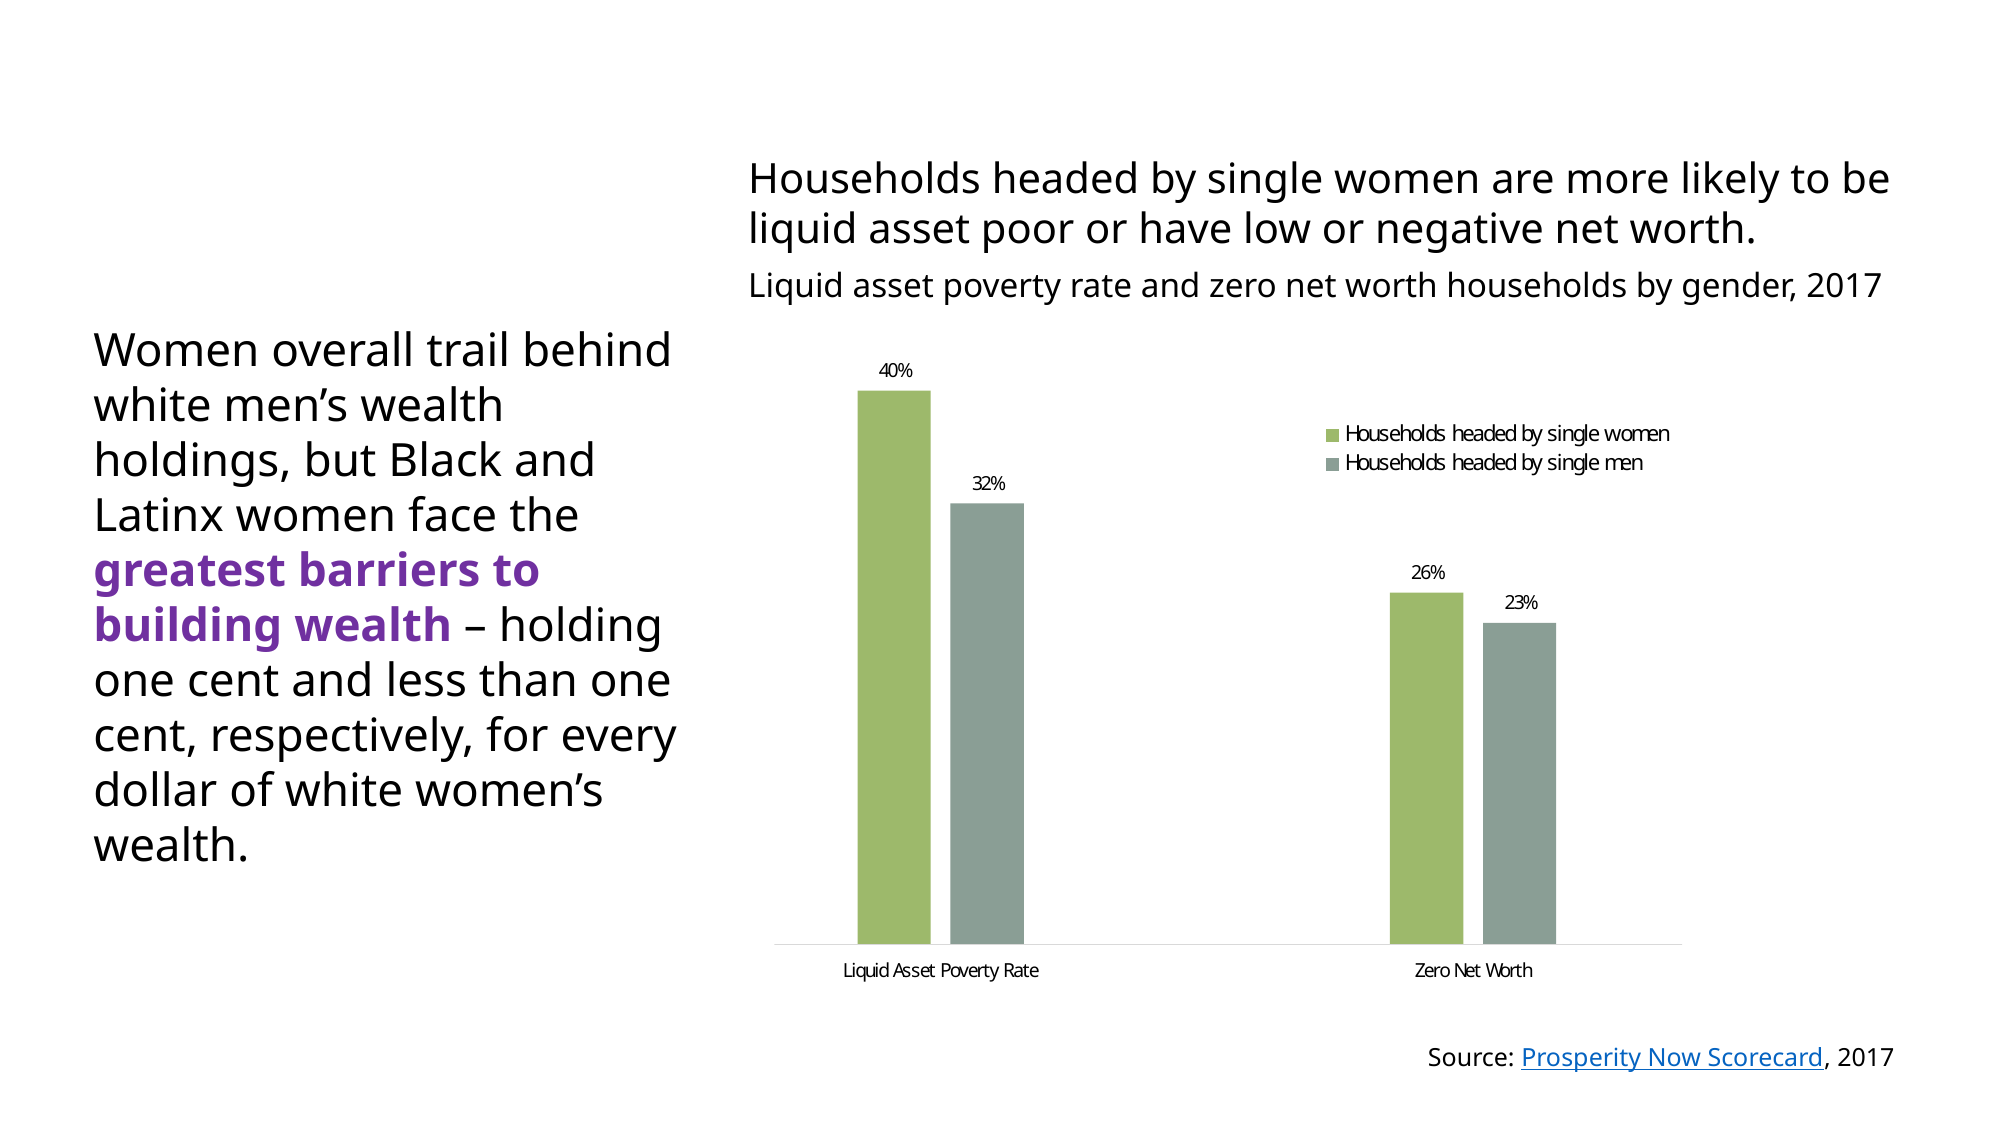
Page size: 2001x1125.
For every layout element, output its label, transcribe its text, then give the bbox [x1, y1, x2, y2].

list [774, 347, 1683, 994]
picture [1308, 417, 1683, 492]
text_box Women overall trail behind white men’s wealth holdings, but Black and Latinx women face the greatest barriers to building wealth – holding one cent and less than one cent, respectively, for every dollar of white women’s wealth. [78, 313, 705, 879]
text_box Source: Prosperity Now Scorecard, 2017 [1413, 1034, 1910, 1083]
text_box Households headed by single women are more likely to be liquid asset poor or have low or negative net worth. Liquid asset poverty rate and zero net worth households by gender, 2017 [733, 144, 1917, 312]
